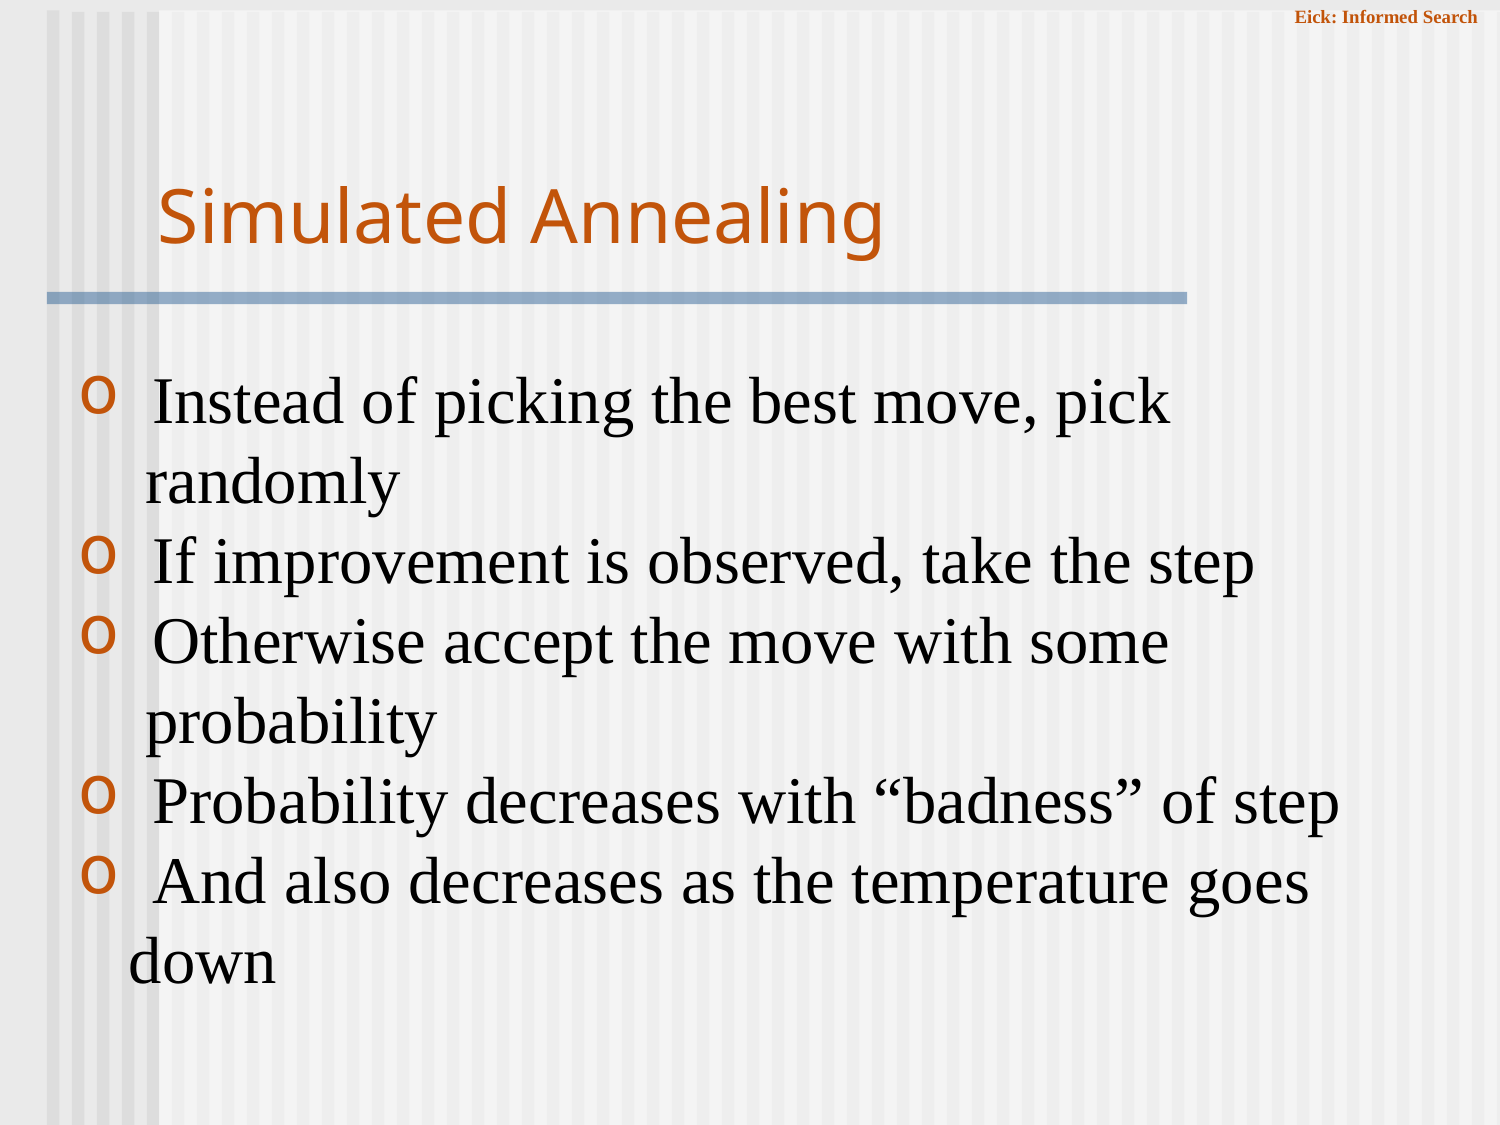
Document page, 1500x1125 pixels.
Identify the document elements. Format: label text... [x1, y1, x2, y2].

title Simulated Annealing [142, 161, 1482, 267]
text_box Instead of picking the best move, pick randomly If improvement is observed, take the step Otherwise accept the move with some probability Probability decreases with “badness” of step And also decreases as the temperature goes down [63, 349, 1359, 1005]
